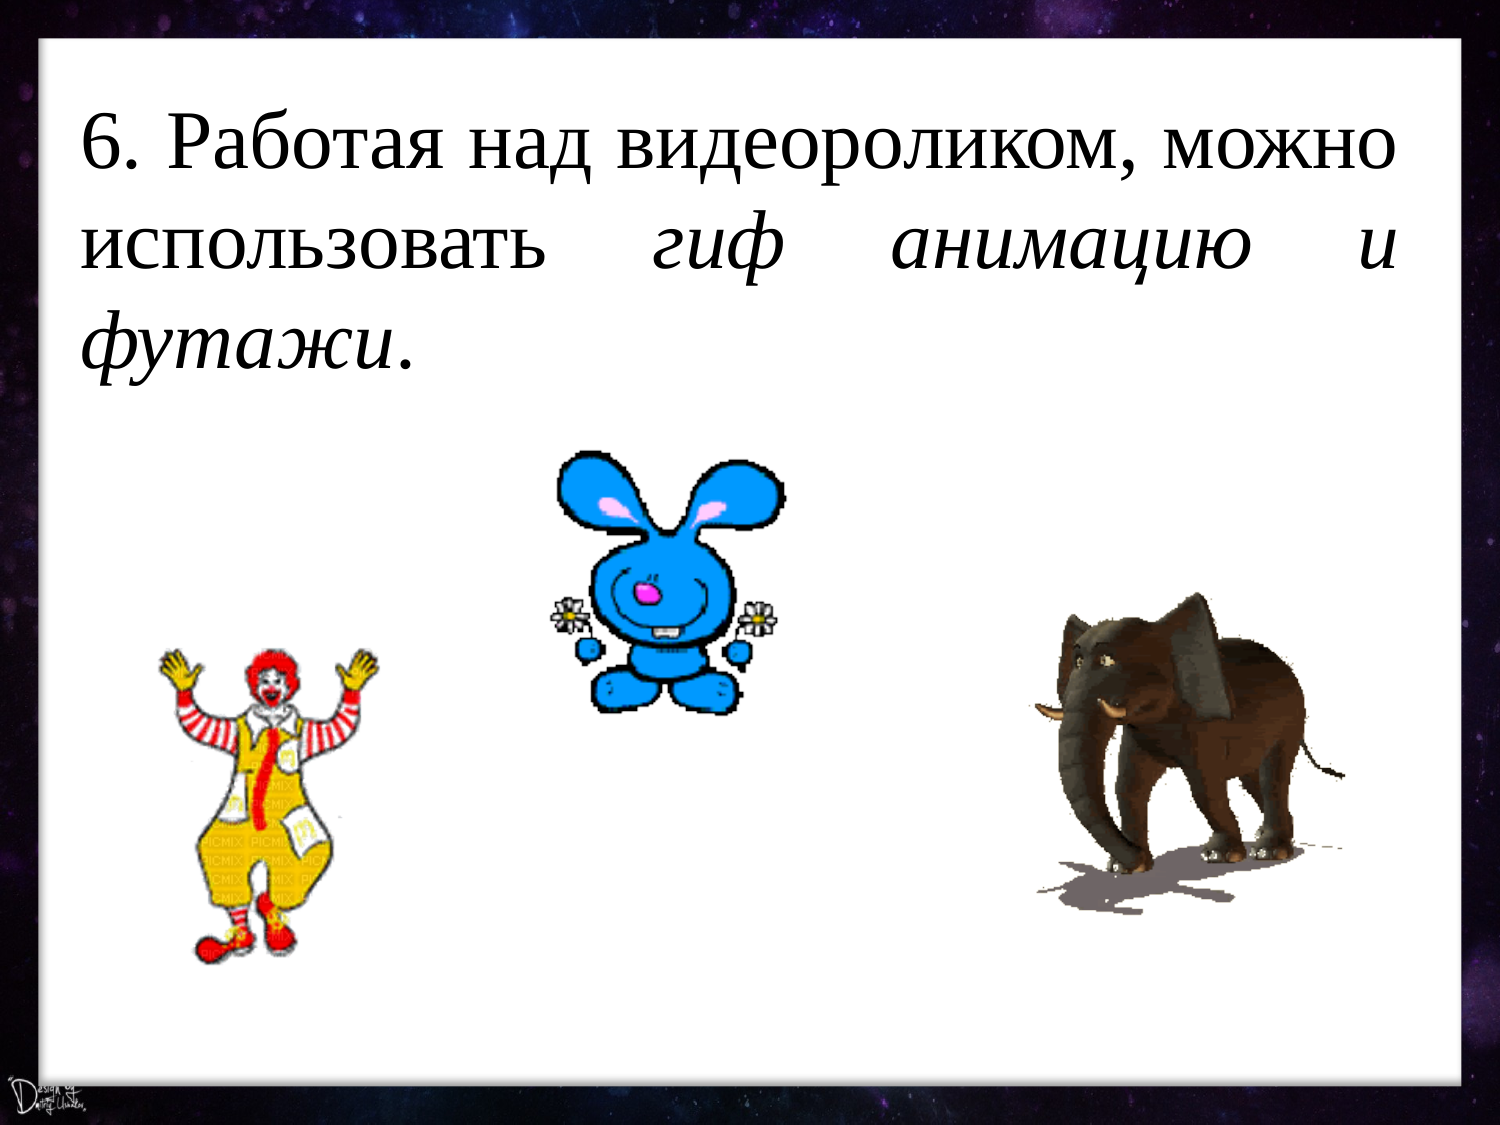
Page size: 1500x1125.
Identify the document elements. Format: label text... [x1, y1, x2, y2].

list 6. Работая над видеороликом, можно использовать гиф анимацию и футажи. [64, 78, 1415, 821]
picture [0, 0, 1500, 1125]
